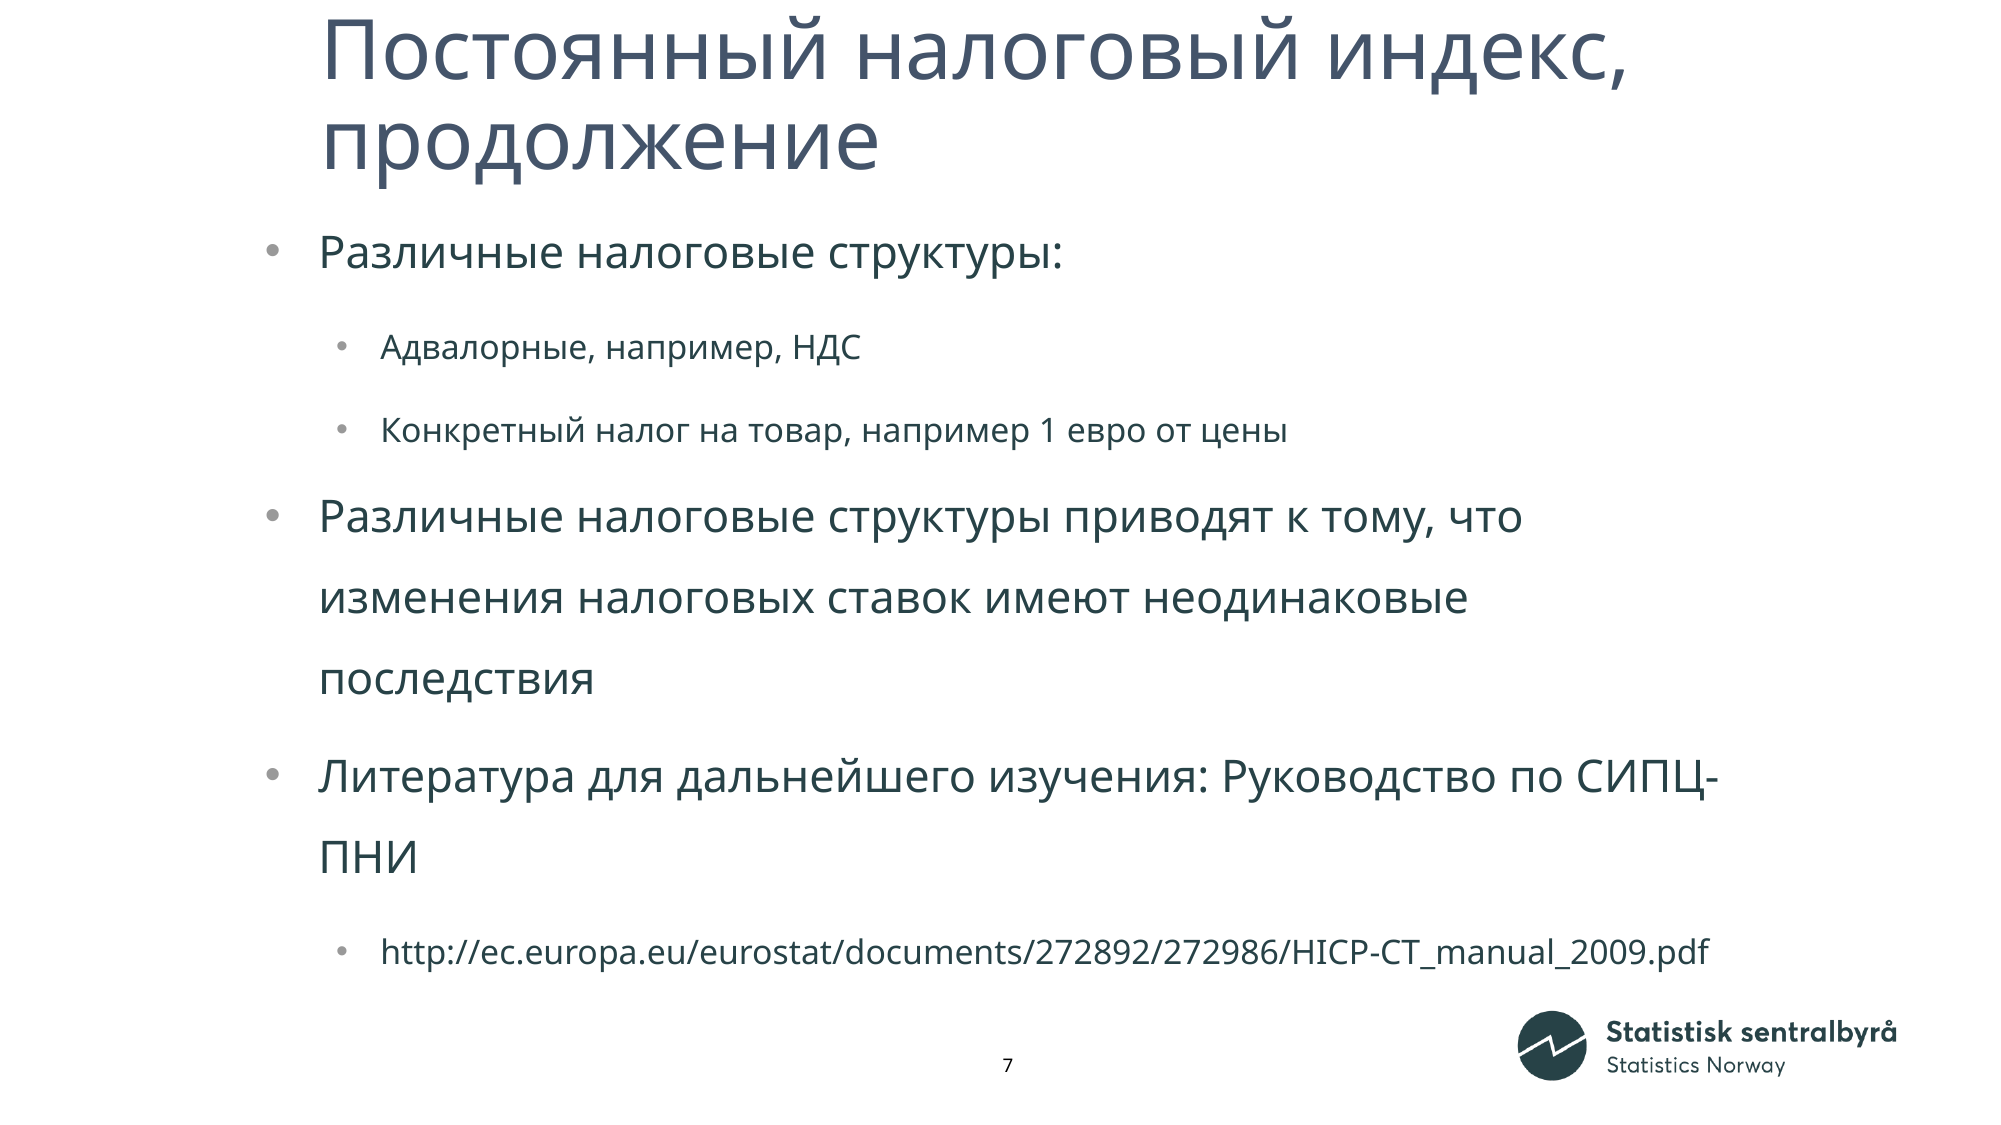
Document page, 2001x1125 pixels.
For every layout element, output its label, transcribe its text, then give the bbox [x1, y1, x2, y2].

list Различные налоговые структуры: Адвалорные, например, НДС Конкретный налог на товар, например 1 евро от цены Различные налоговые структуры приводят к тому, что изменения налоговых ставок имеют неодинаковые последствия Литература для дальнейшего изучения: Руководство по СИПЦ-ПНИ http://ec.europa.eu/eurostat/documents/272892/272986/HICP-CT_manual_2009.pdf [249, 172, 1750, 1001]
picture [1503, 995, 2000, 1125]
slide_number 7 [889, 1046, 1126, 1106]
title Постоянный налоговый индекс, продолжение [249, 29, 1750, 172]
